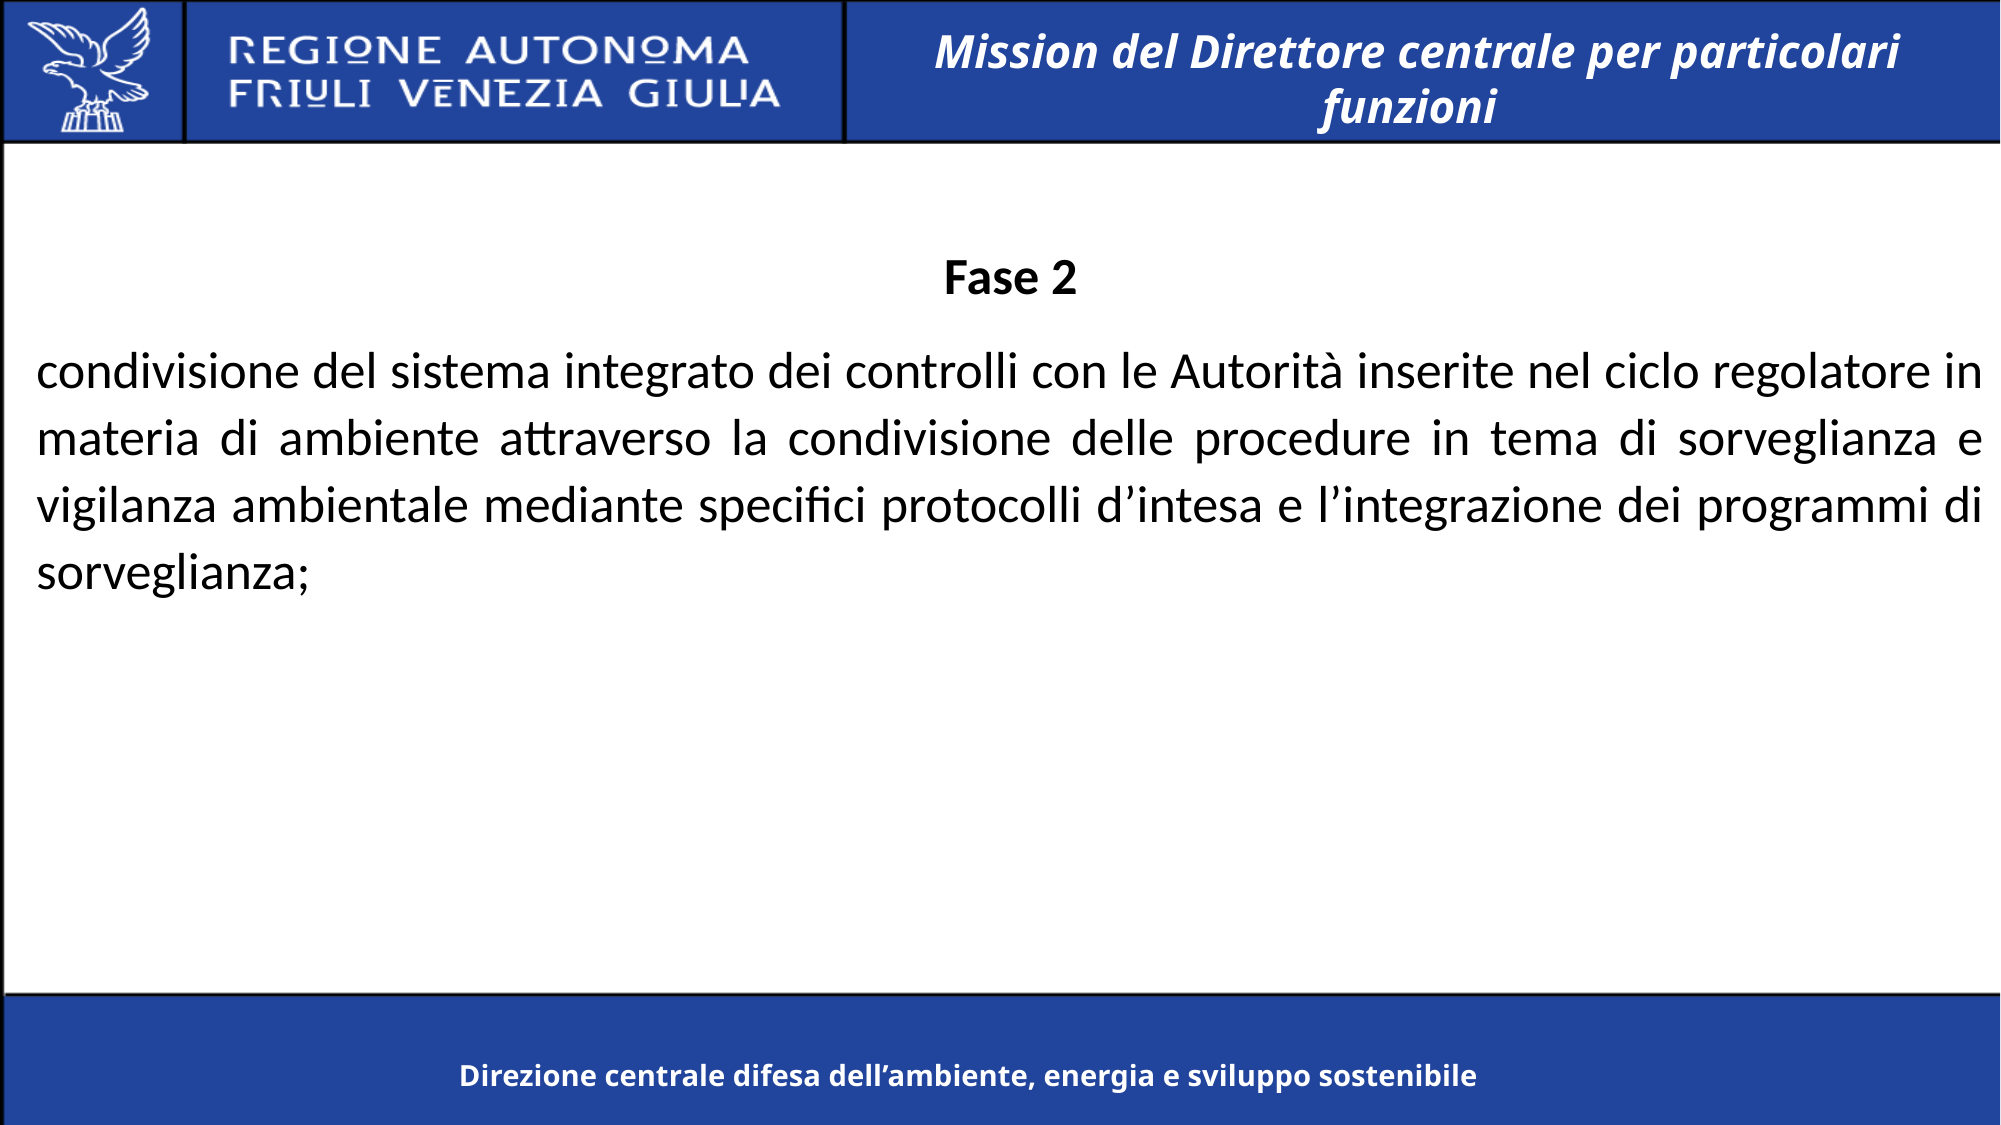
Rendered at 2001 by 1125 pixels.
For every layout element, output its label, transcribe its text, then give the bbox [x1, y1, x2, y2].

list Fase 2 condivisione del sistema integrato dei controlli con le Autorità inserite nel ciclo regolatore in materia di ambiente attraverso la condivisione delle procedure in tema di sorveglianza e vigilanza ambientale mediante specifici protocolli d’intesa e l’integrazione dei programmi di sorveglianza; [21, 141, 2000, 975]
text_box Direzione centrale difesa dell’ambiente, energia e sviluppo sostenibile [259, 1057, 1678, 1093]
picture [0, 0, 2001, 1125]
text_box Mission del Direttore centrale per particolari funzioni [848, 15, 1970, 141]
